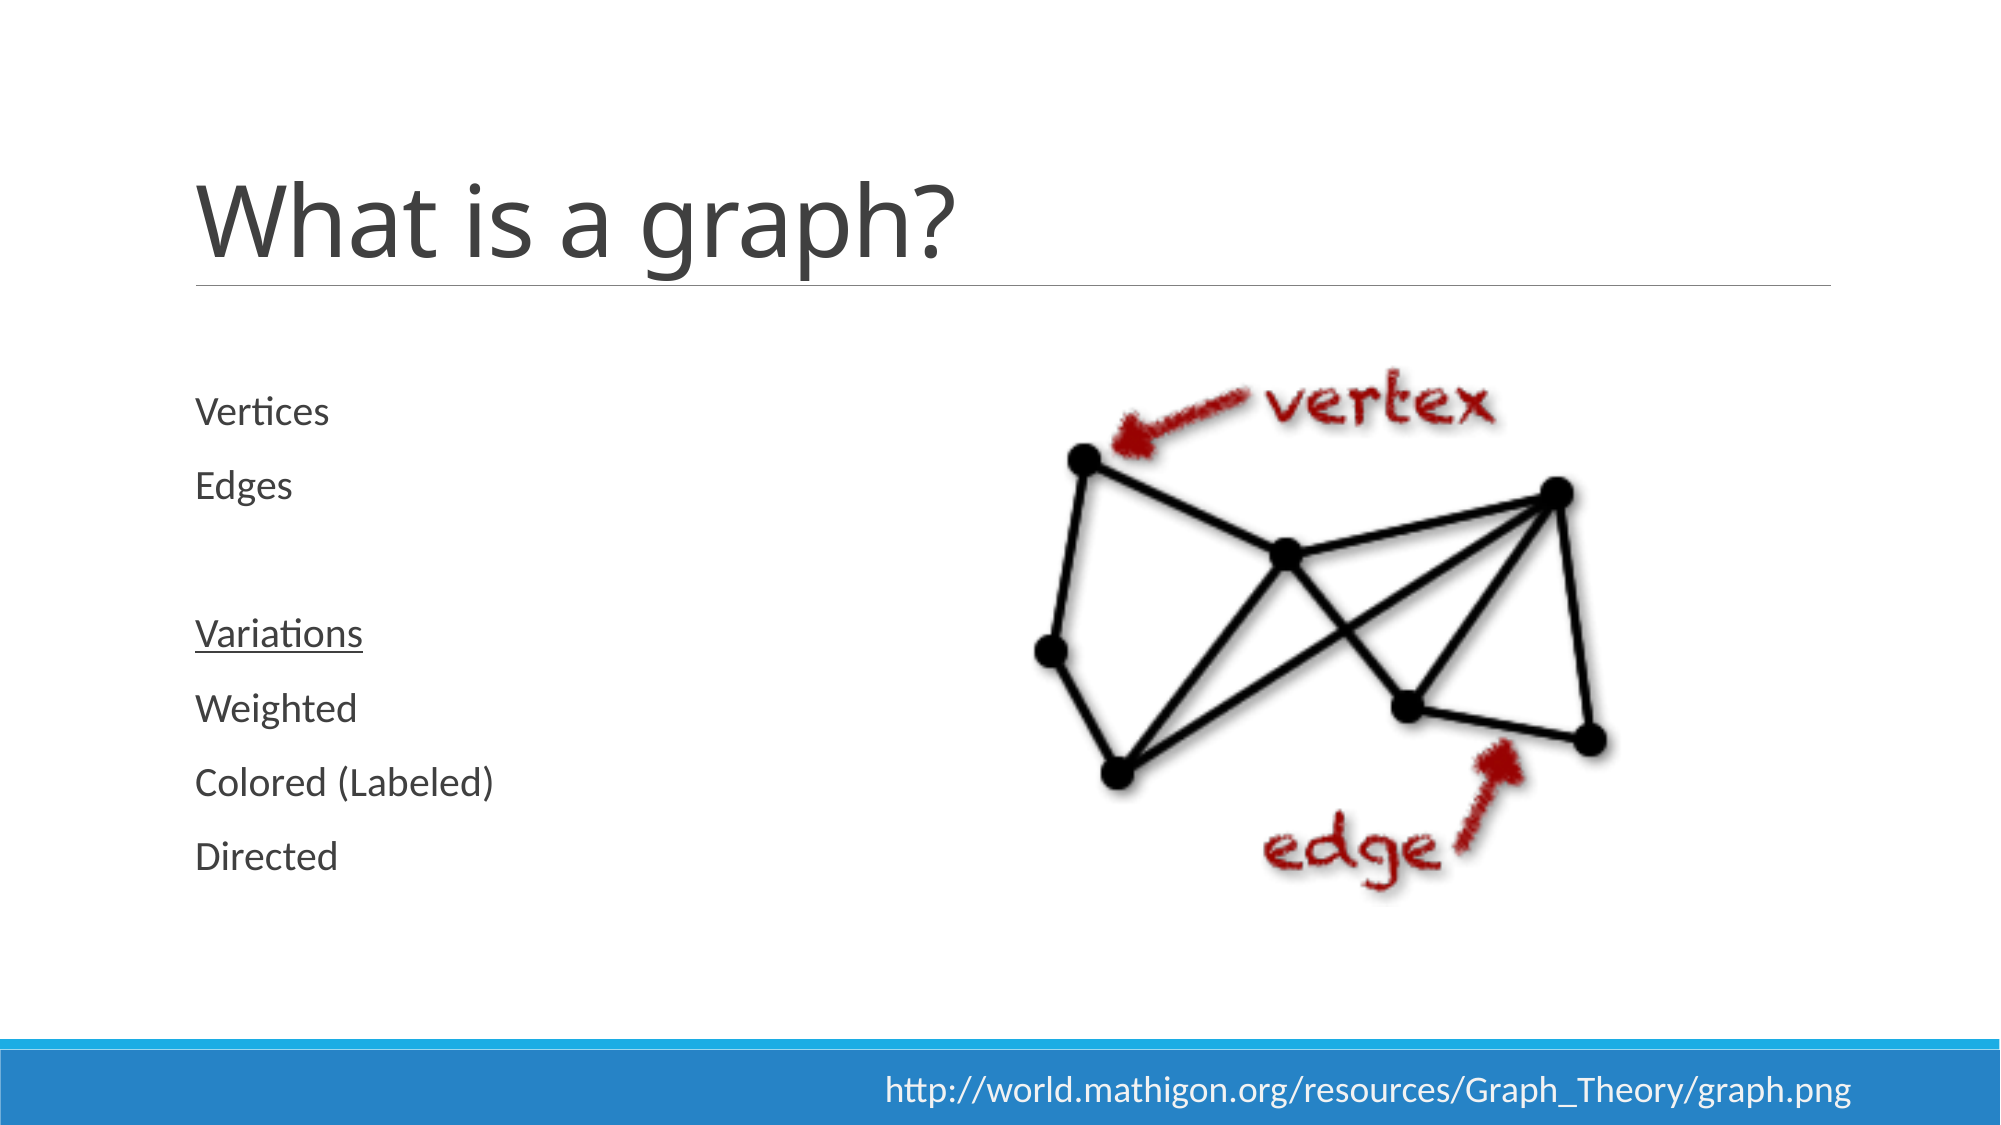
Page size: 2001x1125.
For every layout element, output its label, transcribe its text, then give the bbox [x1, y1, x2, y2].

text_box http://world.mathigon.org/resources/Graph_Theory/graph.png [870, 1057, 1883, 1117]
title What is a graph? [180, 47, 1830, 285]
list Vertices Edges Variations Weighted Colored (Labeled) Directed [180, 302, 990, 963]
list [1004, 353, 1696, 907]
